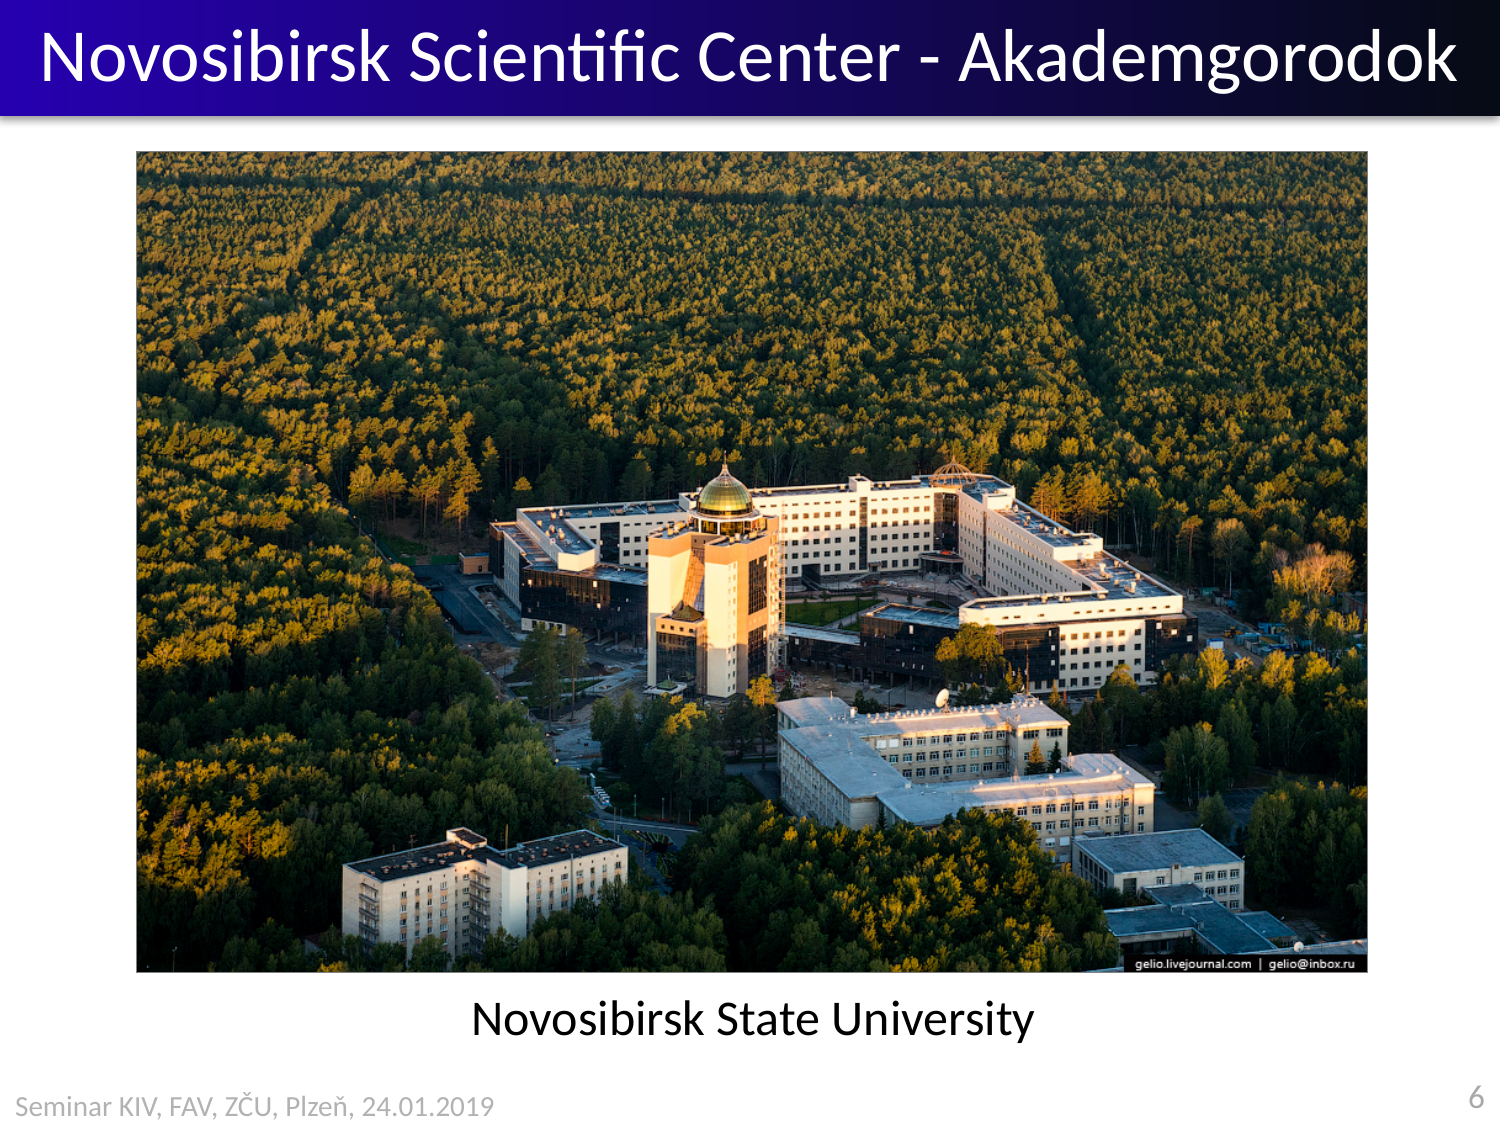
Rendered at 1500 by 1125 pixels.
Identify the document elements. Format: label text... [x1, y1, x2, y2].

footer Seminar KIV, FAV, ZČU, Plzeň, 24.01.2019 [0, 1080, 652, 1125]
title Novosibirsk Scientific Center - Akademgorodok [0, 0, 1500, 116]
text_box Novosibirsk State University [214, 984, 1293, 1115]
slide_number 6 [1364, 1065, 1500, 1125]
picture [136, 151, 1368, 973]
